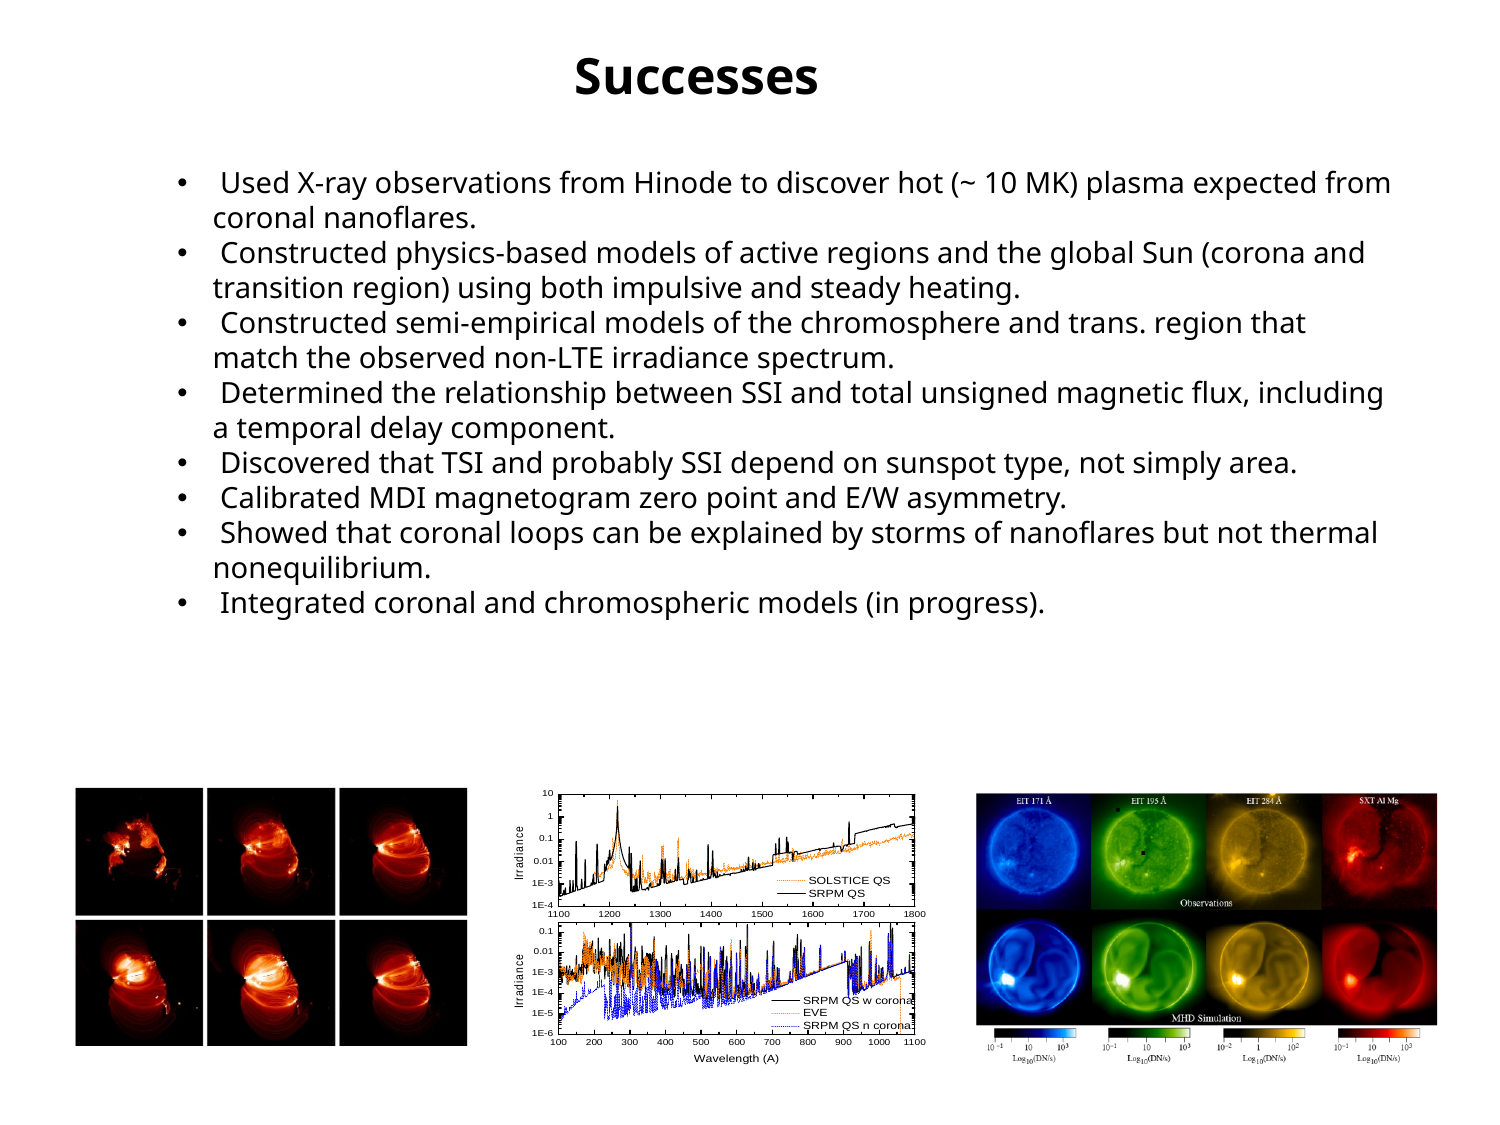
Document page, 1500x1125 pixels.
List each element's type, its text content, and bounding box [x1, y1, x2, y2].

picture [62, 774, 476, 1047]
text_box Successes Used X-ray observations from Hinode to discover hot (~ 10 MK) plasma expected from coronal nanoflares. Constructed physics-based models of active regions and the global Sun (corona and transition region) using both impulsive and steady heating. Constructed semi-empirical models of the chromosphere and trans. region that match the observed non-LTE irradiance spectrum. Determined the relationship between SSI and total unsigned magnetic flux, including a temporal delay component. Discovered that TSI and probably SSI depend on sunspot type, not simply area. Calibrated MDI magnetogram zero point and E/W asymmetry. Showed that coronal loops can be explained by storms of nanoflares but not thermal nonequilibrium. Integrated coronal and chromospheric models (in progress). [162, 37, 1413, 767]
picture [487, 762, 1456, 1083]
